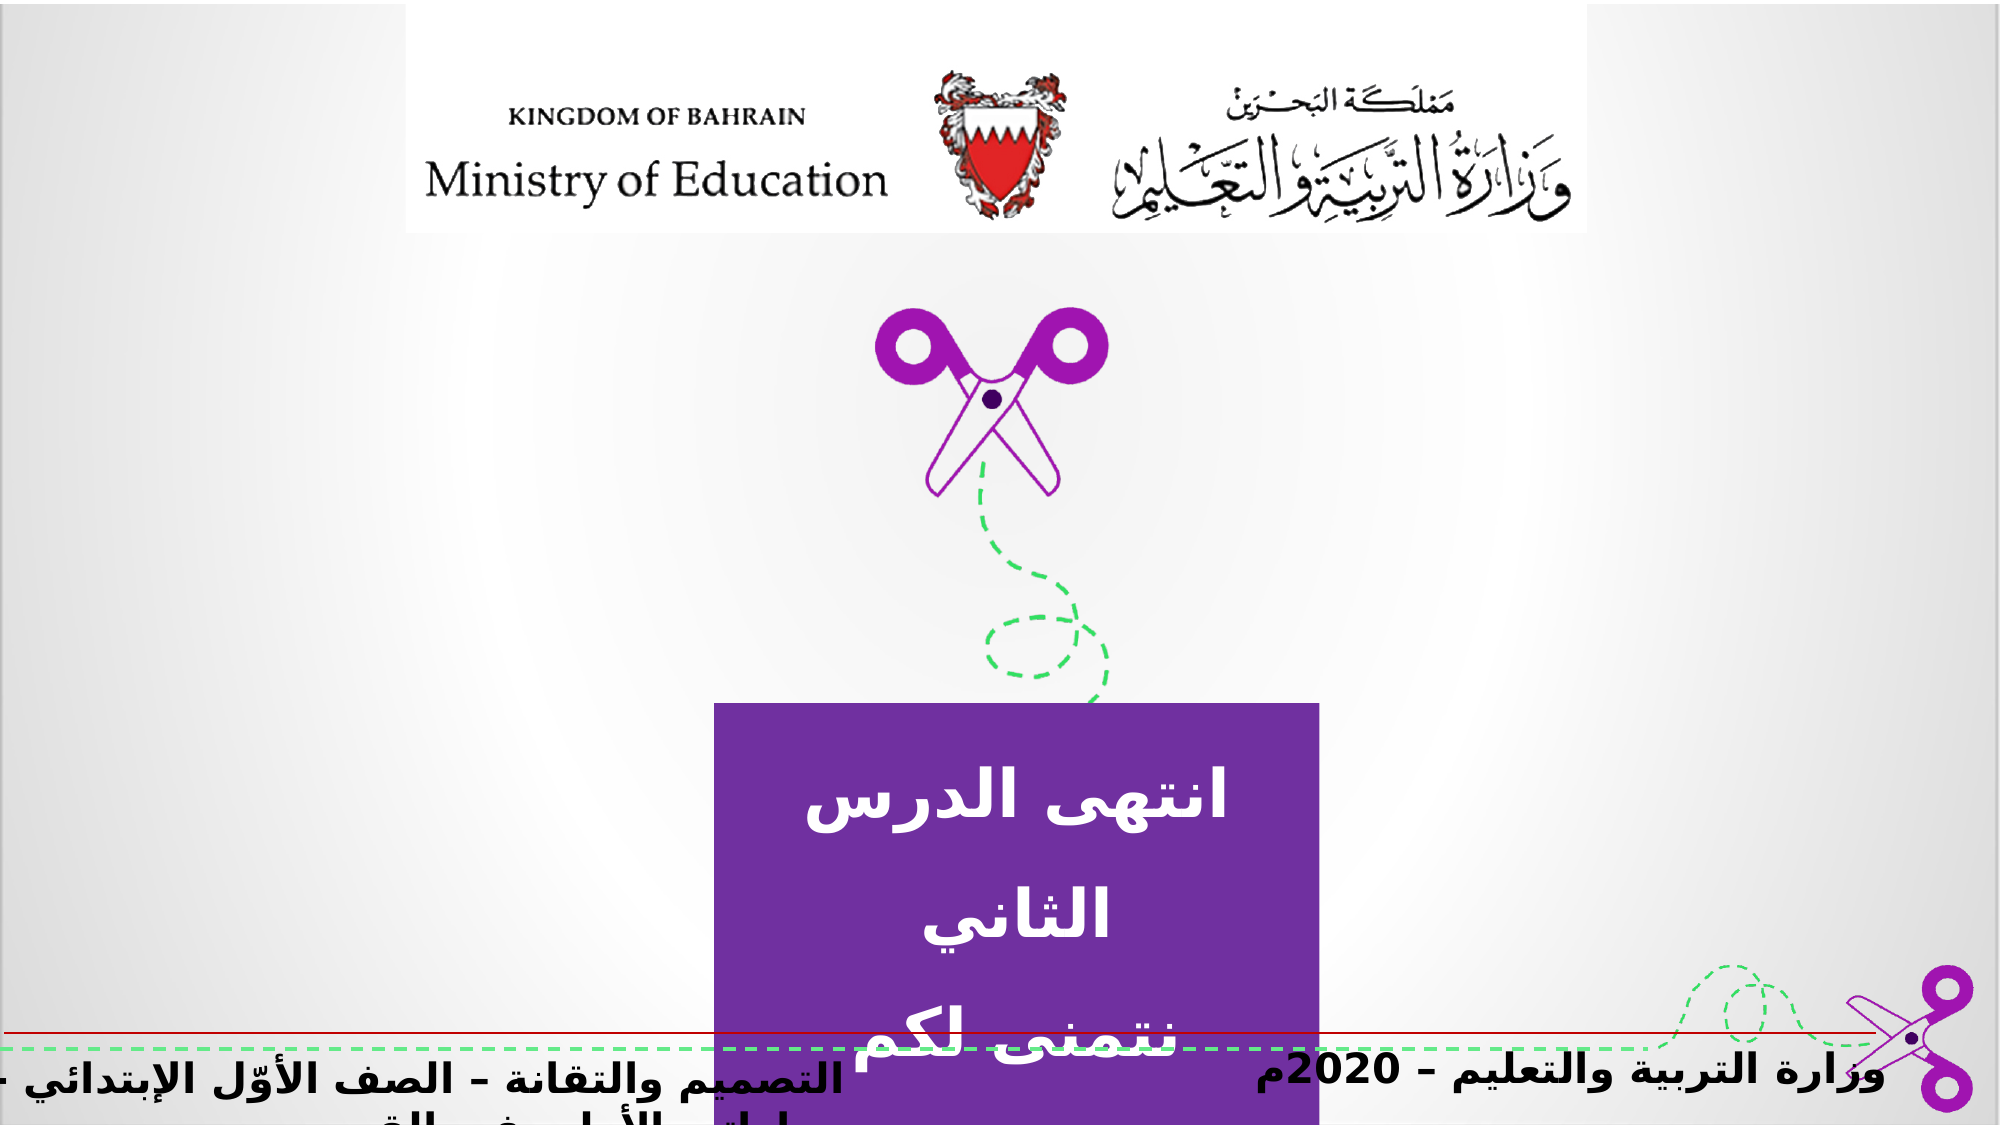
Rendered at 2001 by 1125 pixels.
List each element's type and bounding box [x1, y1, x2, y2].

text_box [0, 1032, 1903, 1111]
picture [0, 0, 2000, 1125]
text_box [714, 298, 1320, 954]
text_box [0, 954, 1979, 1116]
